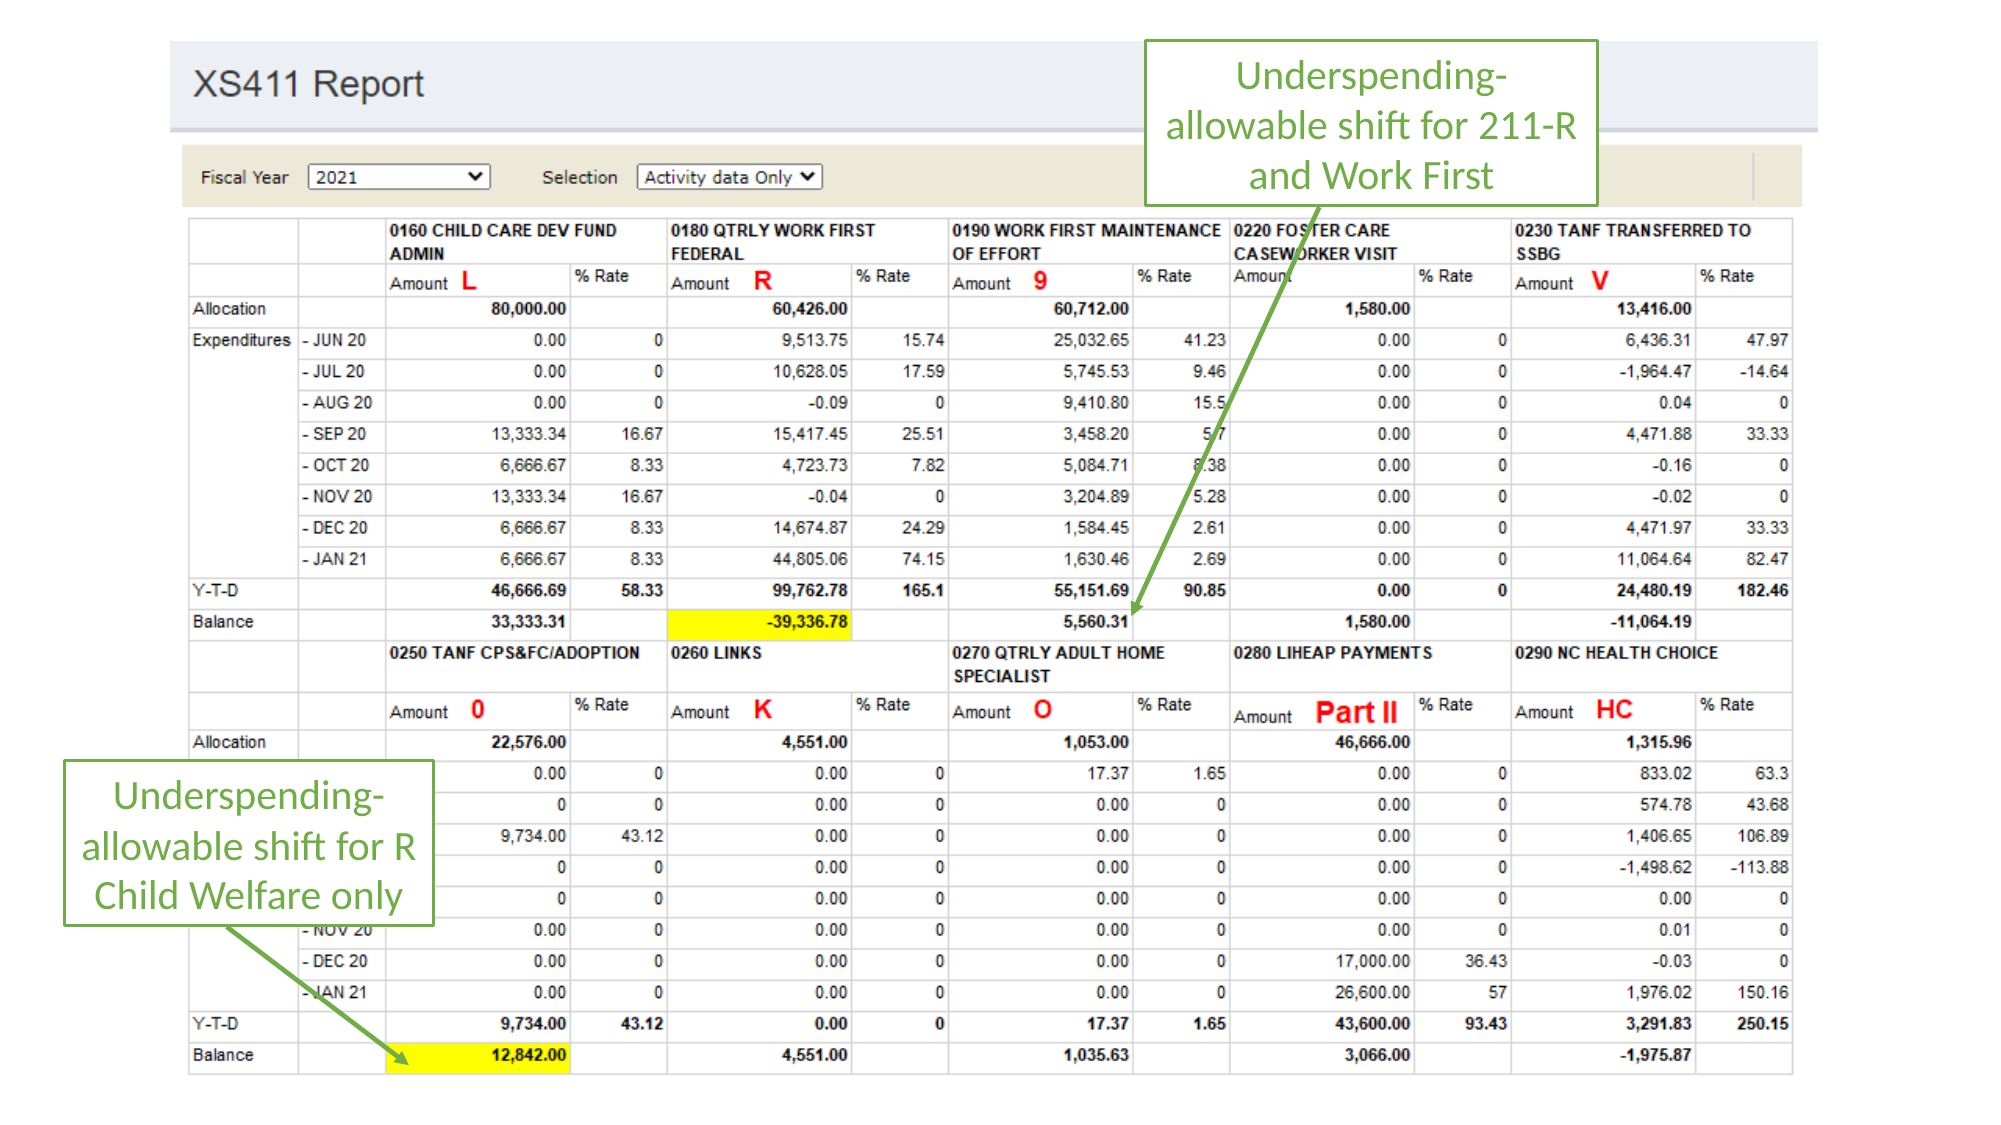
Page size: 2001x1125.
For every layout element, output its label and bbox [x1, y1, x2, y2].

text_box [1131, 207, 1320, 617]
picture [170, 41, 1818, 1083]
text_box [226, 926, 409, 1066]
text_box [64, 760, 179, 926]
